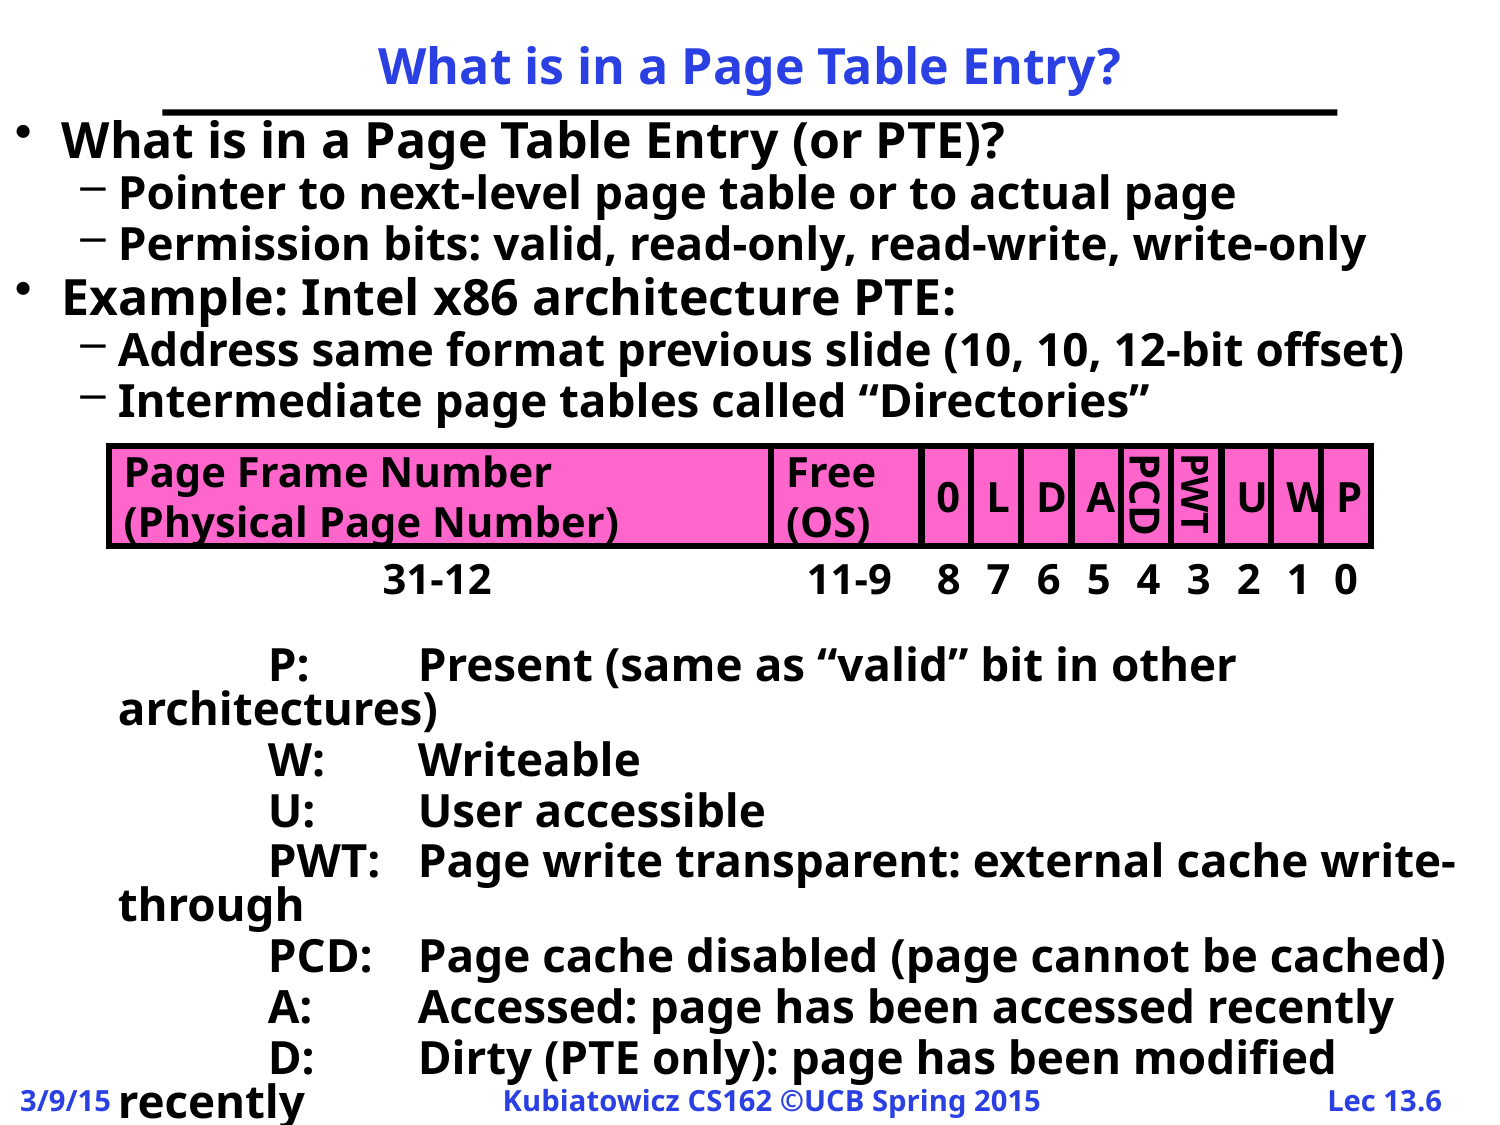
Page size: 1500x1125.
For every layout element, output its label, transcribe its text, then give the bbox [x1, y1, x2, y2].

title What is in a Page Table Entry? [162, 24, 1338, 112]
list What is in a Page Table Entry (or PTE)? Pointer to next-level page table or to actual page Permission bits: valid, read-only, read-write, write-only Example: Intel x86 architecture PTE: Address same format previous slide (10, 10, 12-bit offset) Intermediate page tables called “Directories” P: Present (same as “valid” bit in other architectures) W: Writeable U: User accessible PWT: Page write transparent: external cache write-through PCD: Page cache disabled (page cannot be cached) A: Accessed: page has been accessed recently D: Dirty (PTE only): page has been modified recently L: L=14MB page (directory only). Bottom 22 bits of virtual address serve as offset [0, 112, 1500, 1088]
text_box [108, 445, 1375, 601]
